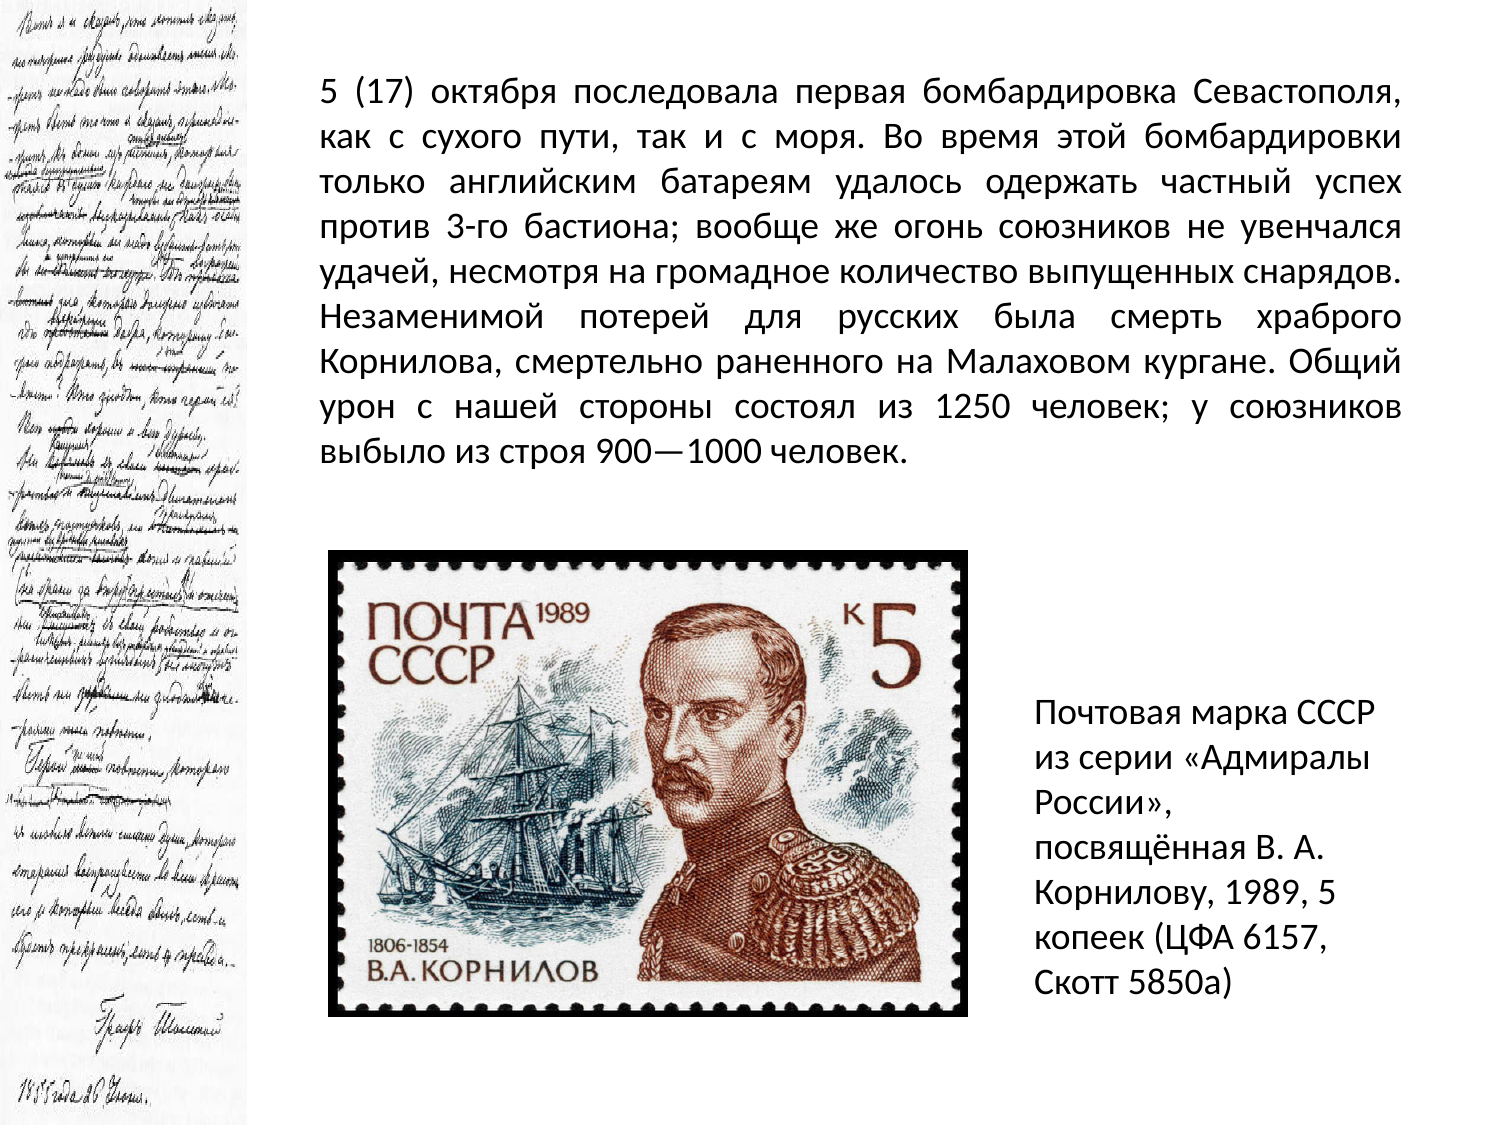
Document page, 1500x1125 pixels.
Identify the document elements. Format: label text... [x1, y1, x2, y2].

picture [0, 0, 247, 1125]
picture [327, 550, 969, 1017]
text_box Почтовая марка СССР из серии «Адмиралы России», посвящённая В. А. Корнилову, 1989, 5 копеек (ЦФА 6157, Скотт 5850a) [1019, 679, 1395, 1010]
text_box 5 (17) октября последовала первая бомбардировка Севастополя, как с сухого пути, так и с моря. Во время этой бомбардировки только английским батареям удалось одержать частный успех против 3-го бастиона; вообще же огонь союзников не увенчался удачей, несмотря на громадное количество выпущенных снарядов. Незаменимой потерей для русских была смерть храброго Корнилова, смертельно раненного на Малаховом кургане. Общий урон с нашей стороны состоял из 1250 человек; у союзников выбыло из строя 900—1000 человек. [304, 58, 1418, 479]
